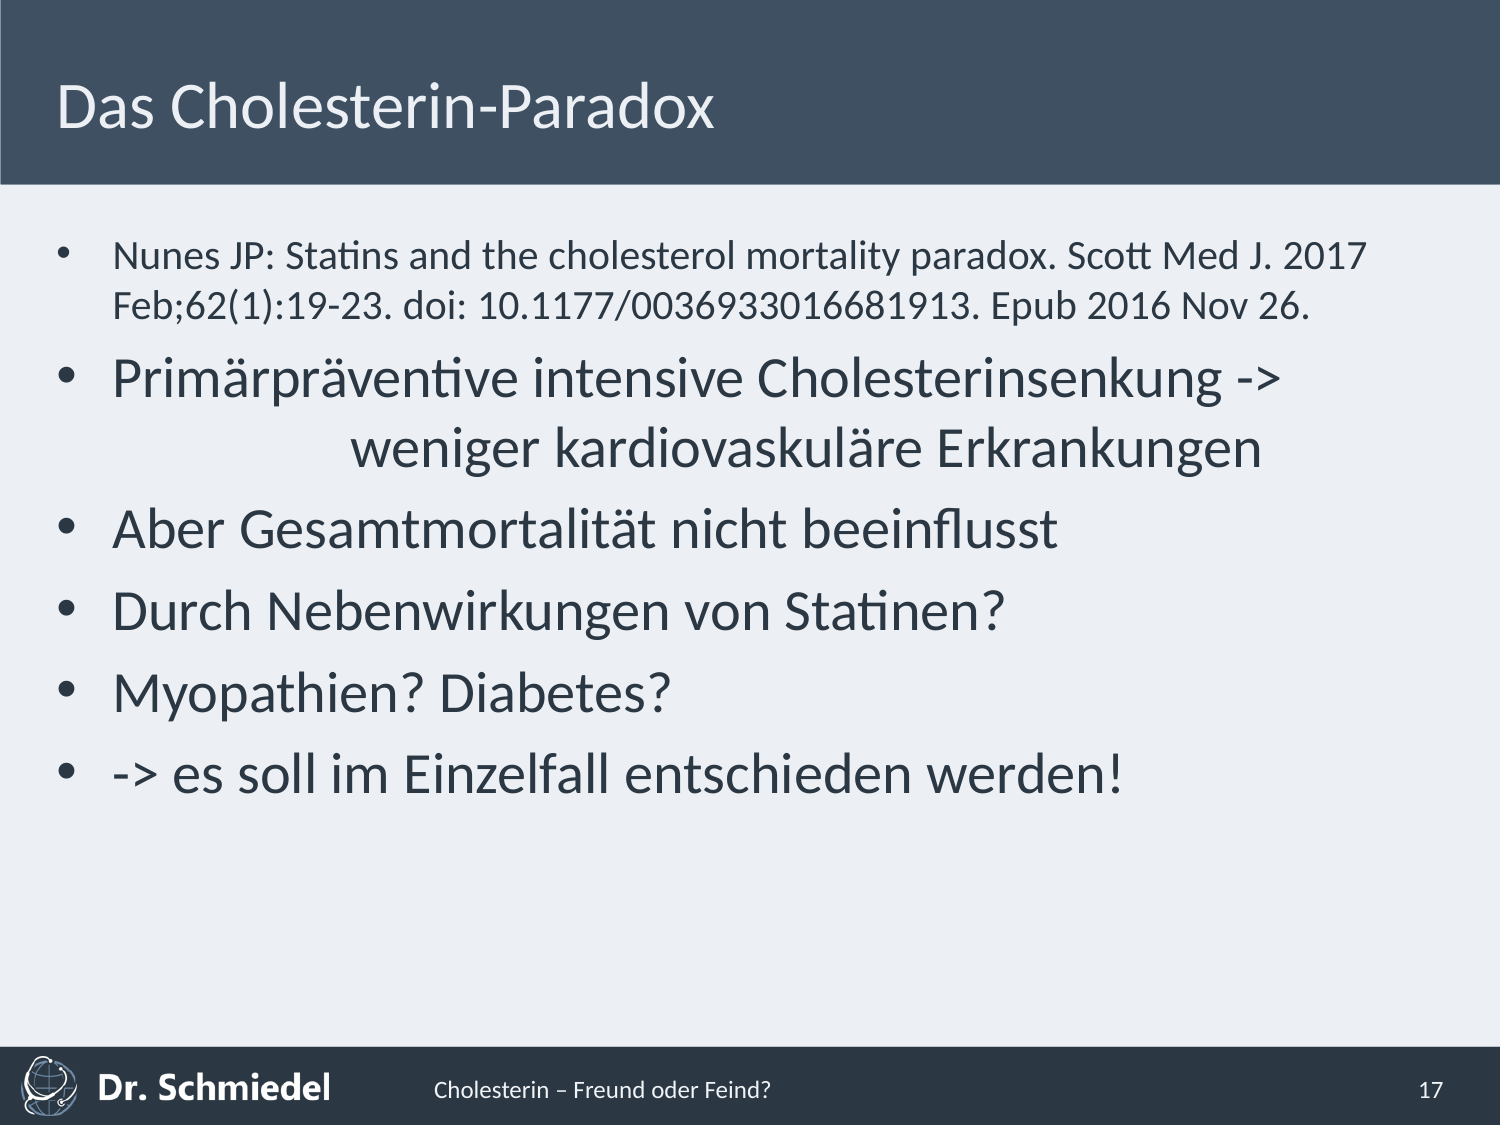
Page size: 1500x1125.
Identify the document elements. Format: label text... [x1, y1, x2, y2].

picture [21, 1056, 329, 1116]
title Das Cholesterin-Paradox [41, 42, 1447, 161]
footer Cholesterin – Freund oder Feind? [419, 1058, 1235, 1119]
slide_number 17 [1281, 1058, 1459, 1119]
list Nunes JP: Statins and the cholesterol mortality paradox. Scott Med J. 2017 Feb;62(1):19-23. doi: 10.1177/0036933016681913. Epub 2016 Nov 26. Primärpräventive intensive Cholesterinsenkung -> weniger kardiovaskuläre Erkrankungen Aber Gesamtmortalität nicht beeinflusst Durch Nebenwirkungen von Statinen? Myopathien? Diabetes? -> es soll im Einzelfall entschieden werden! [41, 219, 1459, 1024]
